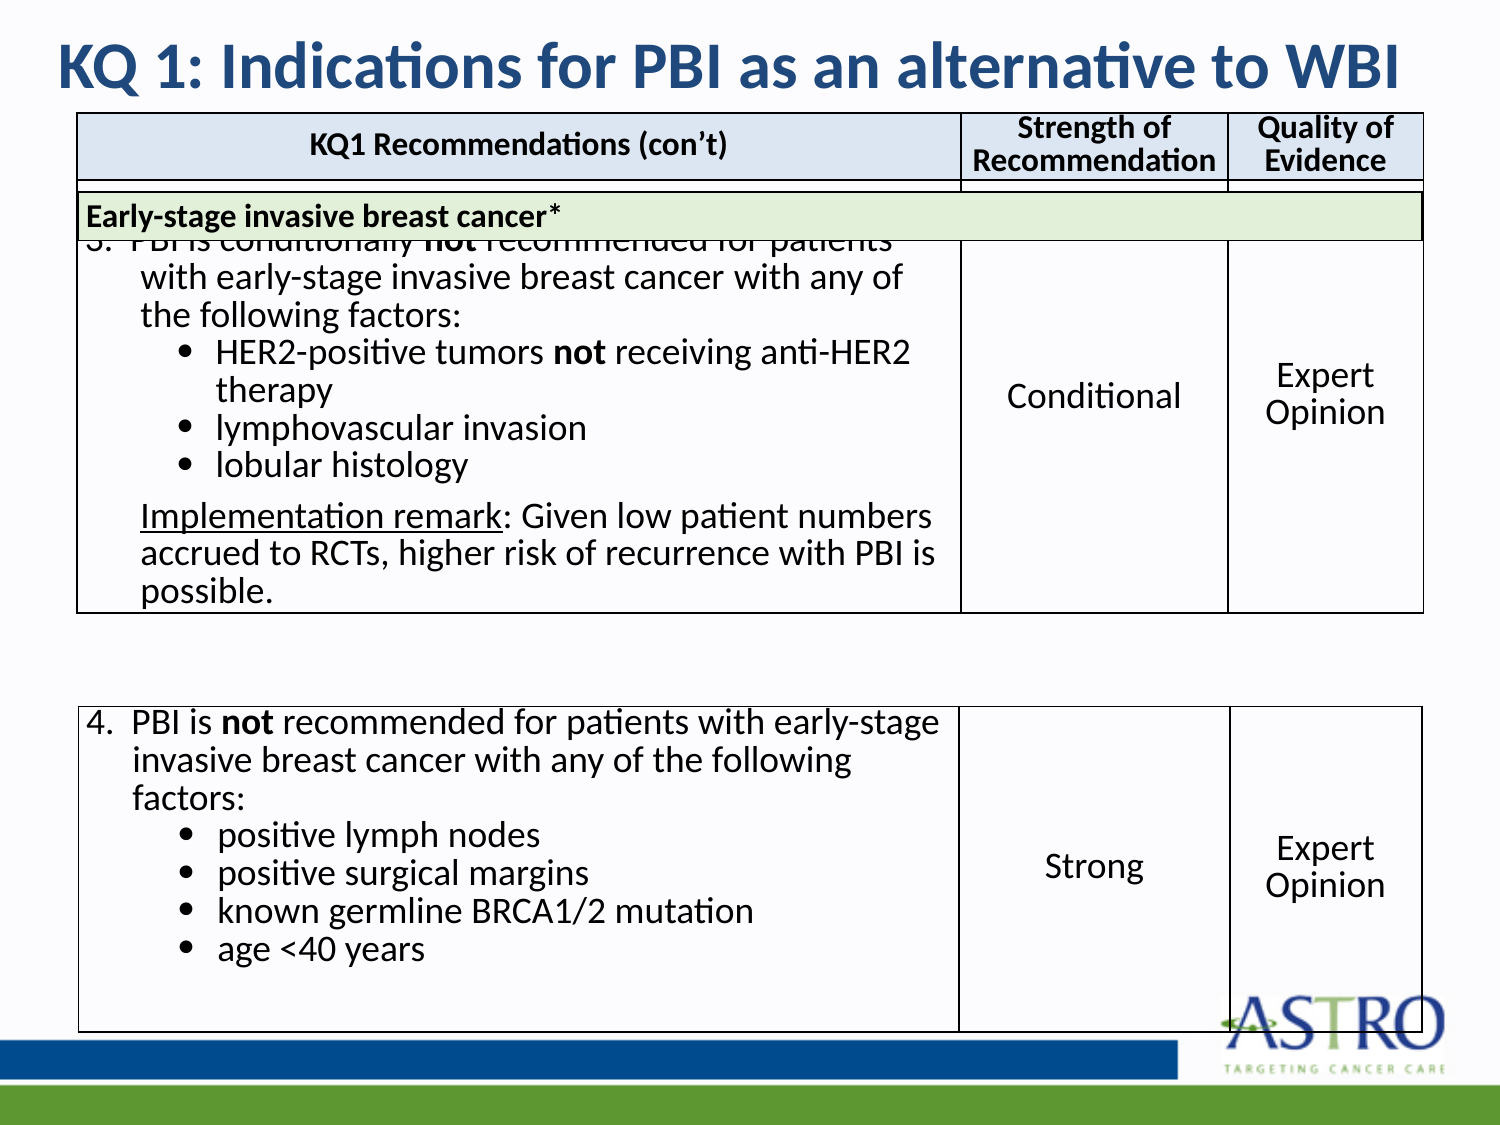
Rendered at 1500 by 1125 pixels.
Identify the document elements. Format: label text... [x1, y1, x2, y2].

table_header Quality of Evidence [1229, 114, 1423, 179]
table_cell Conditional [962, 241, 1227, 612]
table_header 4. PBI is not recommended for patients with early-stage invasive breast cancer with any of the following factors: positive lymph nodes positive surgical margins known germline BRCA1/2 mutation age <40 years [79, 707, 958, 1031]
table_header KQ1 Recommendations (con’t) [78, 114, 960, 179]
picture [0, 0, 1500, 1125]
table_cell Expert Opinion [1229, 181, 1423, 191]
table_cell 3. PBI is conditionally not recommended for patients with early-stage invasive breast cancer with any of the following factors: HER2-positive tumors not receiving anti-HER2 therapy lymphovascular invasion lobular histology Implementation remark: Given low patient numbers accrued to RCTs, higher risk of recurrence with PBI is possible. [78, 181, 960, 191]
table_header Strength of Recommendation [962, 114, 1227, 179]
table_cell Expert Opinion [1229, 241, 1423, 612]
table_header Strong [960, 707, 1229, 1031]
table_header Expert Opinion [1231, 707, 1421, 1031]
title KQ 1: Indications for PBI as an alternative to WBI [36, 14, 1425, 114]
table_cell Conditional [962, 181, 1227, 191]
table_cell 3. PBI is conditionally not recommended for patients with early-stage invasive breast cancer with any of the following factors: HER2-positive tumors not receiving anti-HER2 therapy lymphovascular invasion lobular histology Implementation remark: Given low patient numbers accrued to RCTs, higher risk of recurrence with PBI is possible. [78, 241, 960, 612]
table_header Early-stage invasive breast cancer* [79, 193, 1421, 240]
